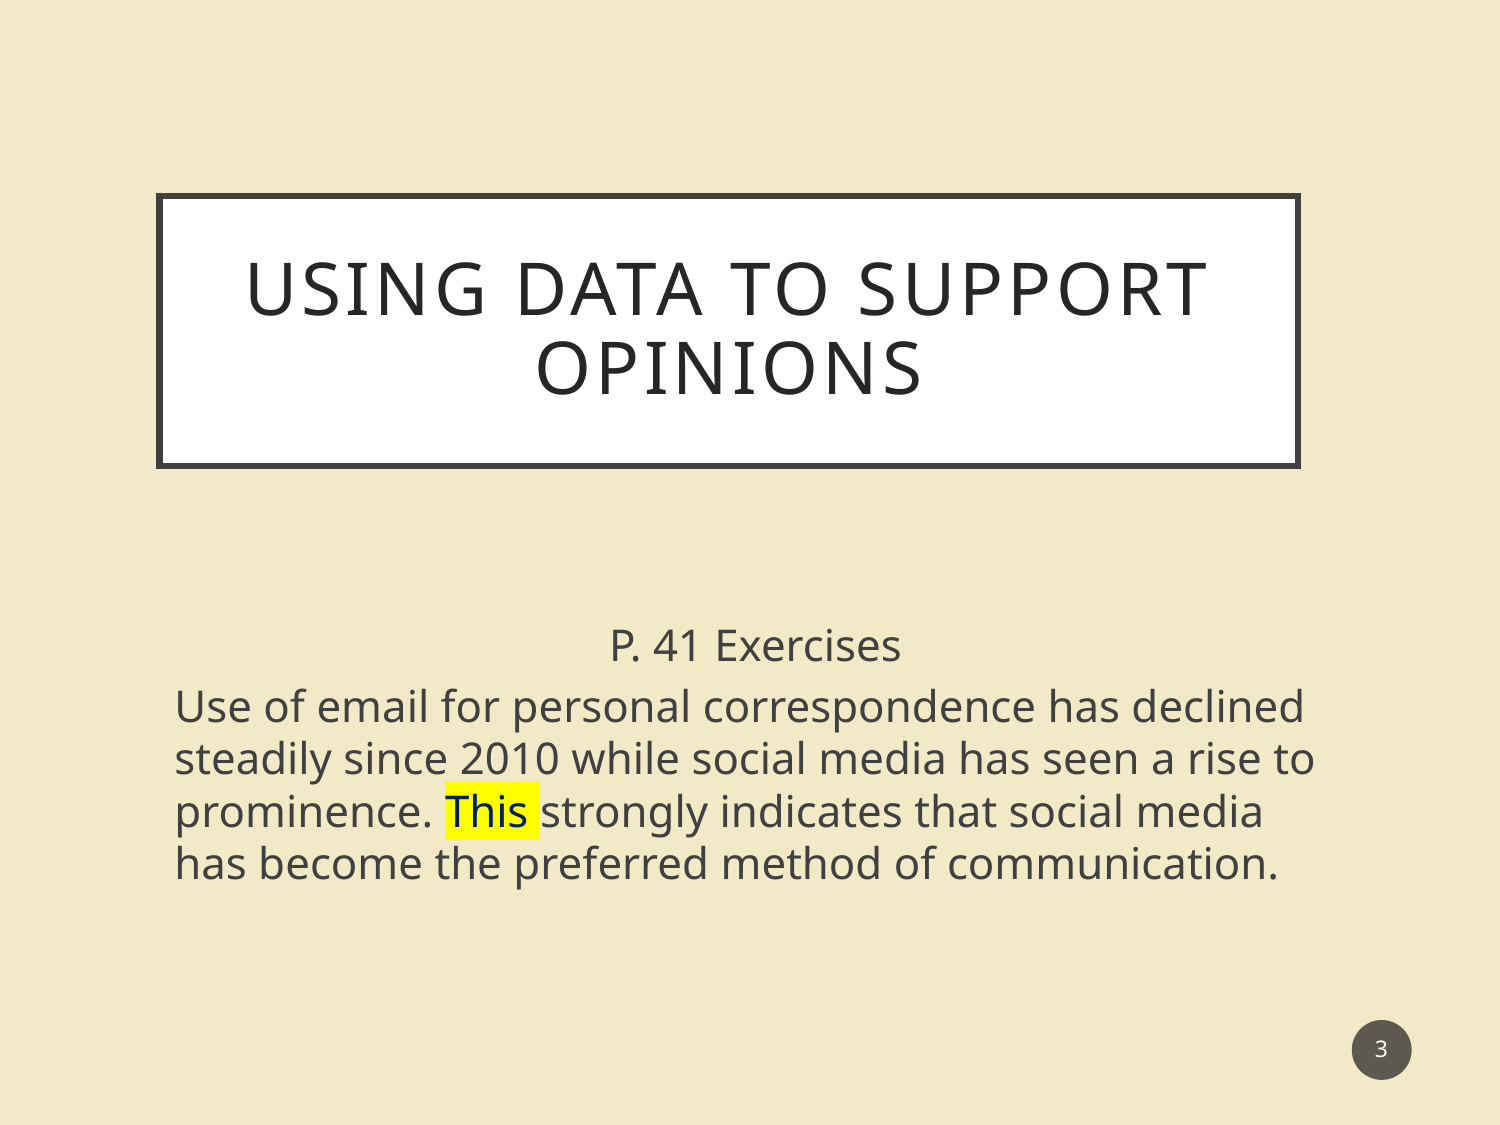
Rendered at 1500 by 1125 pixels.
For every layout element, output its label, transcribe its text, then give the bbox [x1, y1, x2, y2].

subtitle P. 41 Exercises Use of email for personal correspondence has declined steadily since 2010 while social media has seen a rise to prominence. This strongly indicates that social media has become the preferred method of communication. [159, 609, 1352, 929]
slide_number 3 [1351, 1020, 1412, 1080]
title Using data to support opinions [156, 193, 1301, 469]
